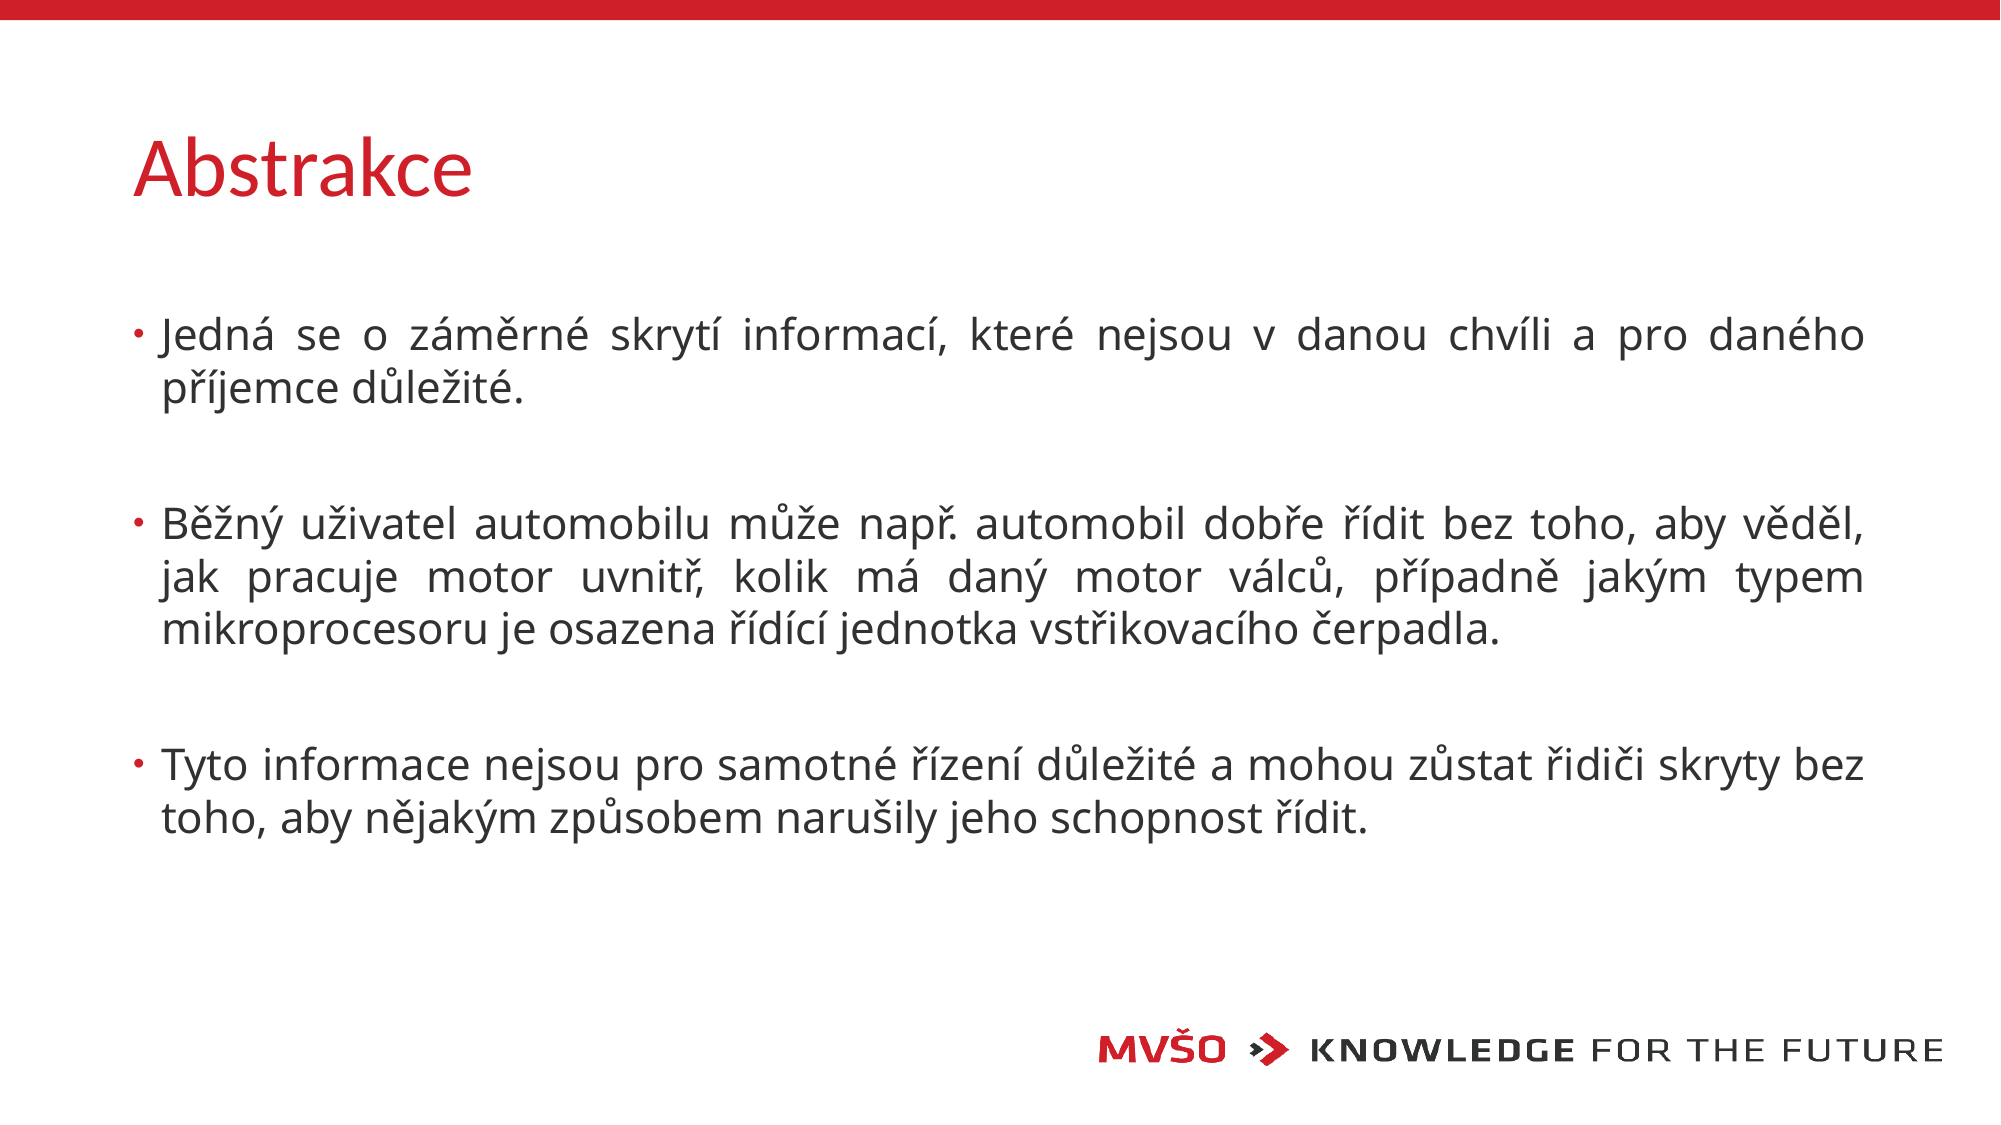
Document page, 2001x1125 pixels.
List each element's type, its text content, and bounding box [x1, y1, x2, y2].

list Jedná se o záměrné skrytí informací, které nejsou v danou chvíli a pro daného příjemce důležité. Běžný uživatel automobilu může např. automobil dobře řídit bez toho, aby věděl, jak pracuje motor uvnitř, kolik má daný motor válců, případně jakým typem mikroprocesoru je osazena řídící jednotka vstřikovacího čerpadla. Tyto informace nejsou pro samotné řízení důležité a mohou zůstat řidiči skryty bez toho, aby nějakým způsobem narušily jeho schopnost řídit. [118, 299, 1882, 969]
title Abstrakce [118, 59, 1882, 278]
picture [1099, 1028, 1942, 1066]
